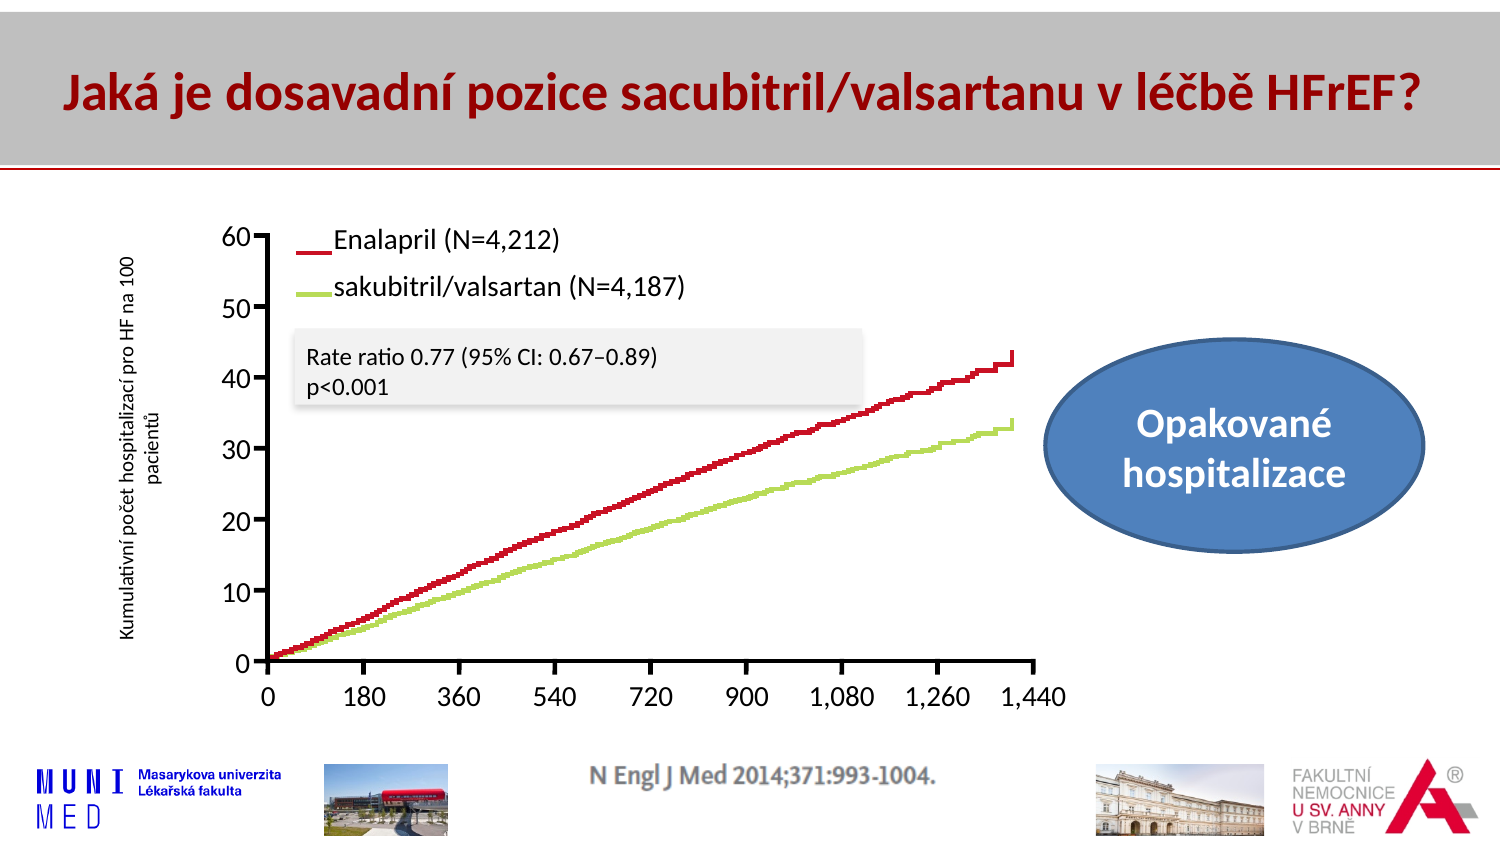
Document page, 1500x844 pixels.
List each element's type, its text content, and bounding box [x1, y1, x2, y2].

picture [324, 764, 449, 836]
picture [1095, 764, 1265, 836]
title Jaká je dosavadní pozice sacubitril/valsartanu v léčbě HFrEF? [0, 11, 1500, 166]
picture [17, 757, 297, 836]
text_box Opakované hospitalizace [1080, 337, 1426, 554]
picture [584, 758, 946, 794]
picture [1290, 757, 1480, 836]
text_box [104, 212, 1075, 711]
